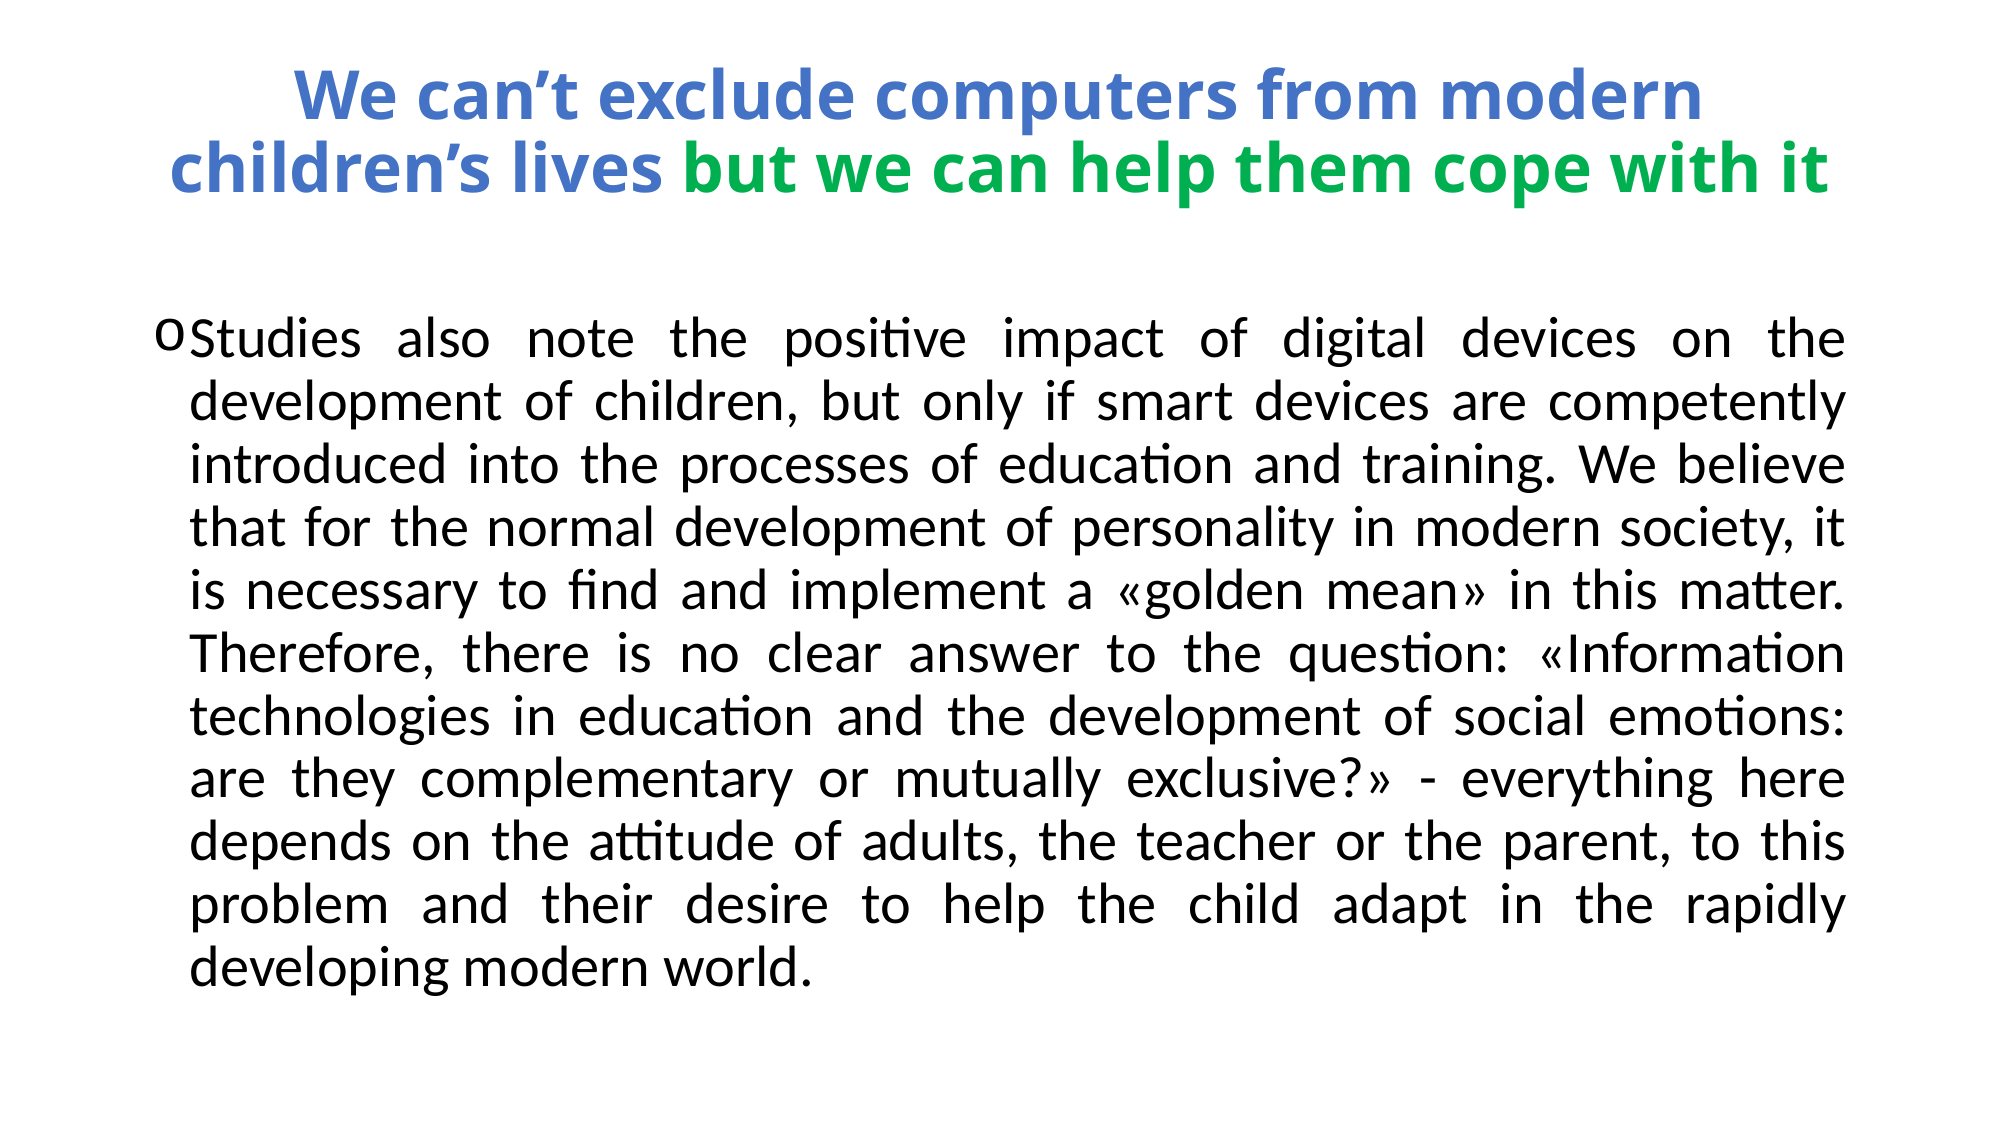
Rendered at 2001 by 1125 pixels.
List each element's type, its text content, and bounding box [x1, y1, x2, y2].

list Studies also note the positive impact of digital devices on the development of children, but only if smart devices are competently introduced into the processes of education and training. We believe that for the normal development of personality in modern society, it is necessary to find and implement a «golden mean» in this matter. Therefore, there is no clear answer to the question: «Information technologies in education and the development of social emotions: are they complementary or mutually exclusive?» - everything here depends on the attitude of adults, the teacher or the parent, to this problem and their desire to help the child adapt in the rapidly developing modern world. [137, 299, 1863, 1014]
title We can’t exclude computers from modern children’s lives but we can help them cope with it [137, 25, 1863, 243]
